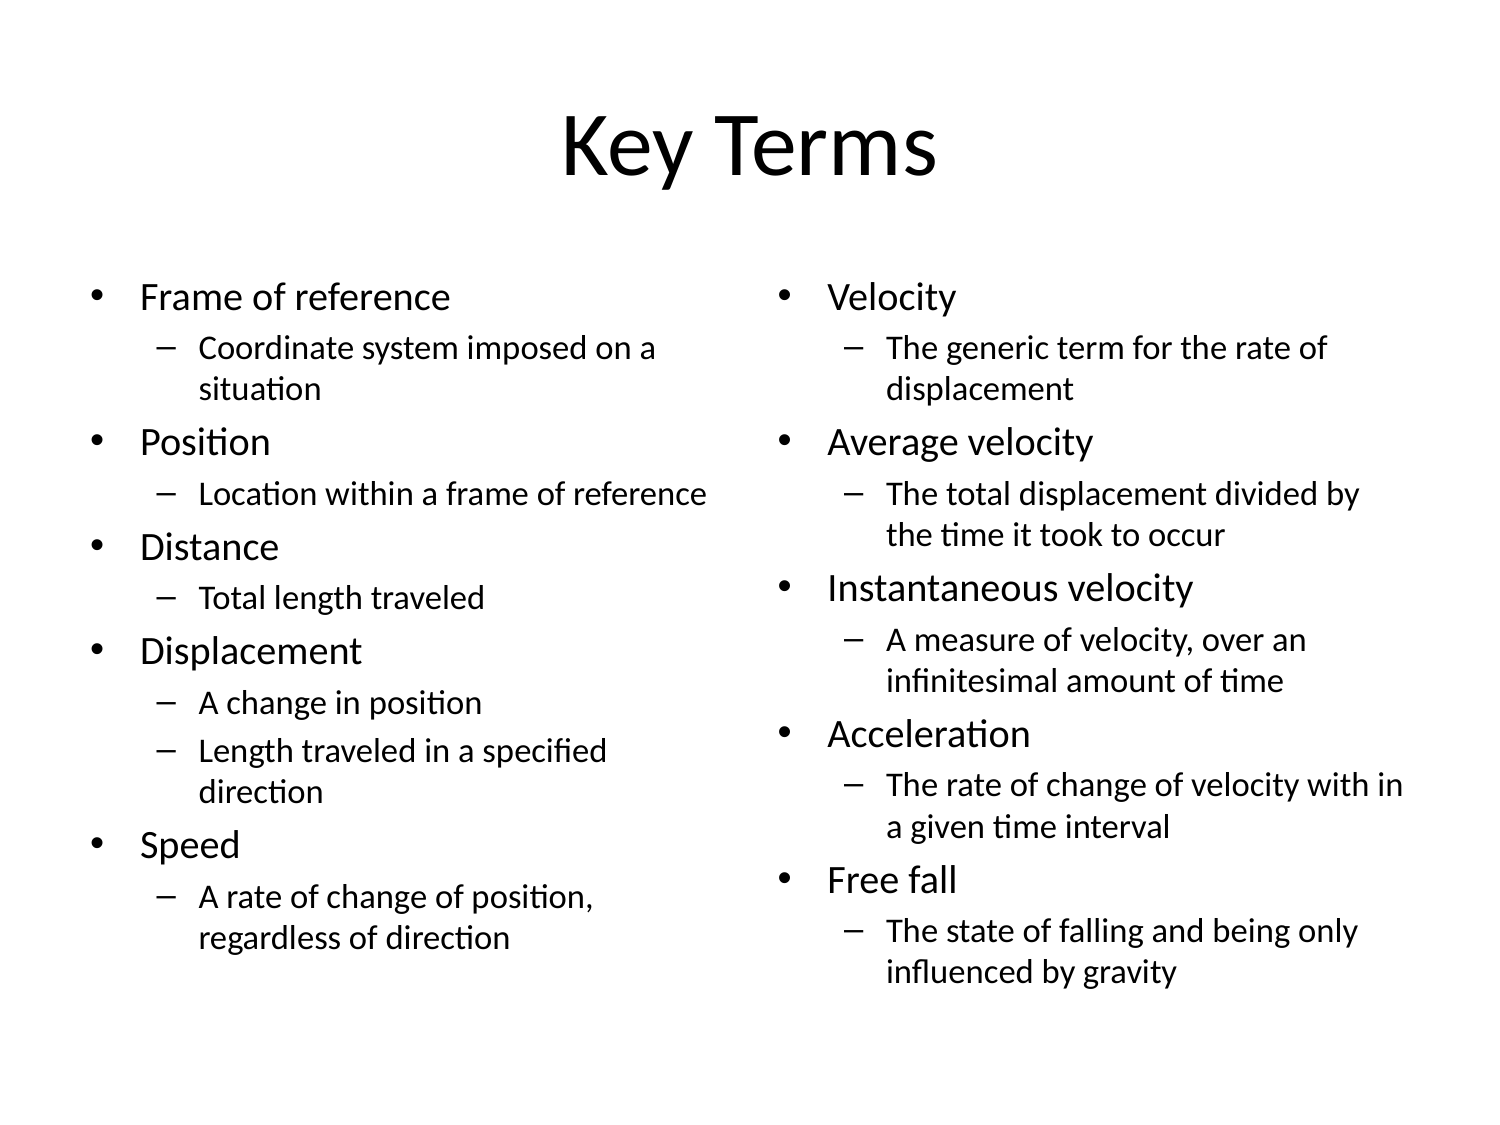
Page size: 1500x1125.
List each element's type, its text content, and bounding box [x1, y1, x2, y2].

list Velocity The generic term for the rate of displacement Average velocity The total displacement divided by the time it took to occur Instantaneous velocity A measure of velocity, over an infinitesimal amount of time Acceleration The rate of change of velocity with in a given time interval Free fall The state of falling and being only influenced by gravity [762, 262, 1425, 1005]
title Key Terms [75, 45, 1425, 233]
list Frame of reference Coordinate system imposed on a situation Position Location within a frame of reference Distance Total length traveled Displacement A change in position Length traveled in a specified direction Speed A rate of change of position, regardless of direction [75, 262, 738, 1005]
